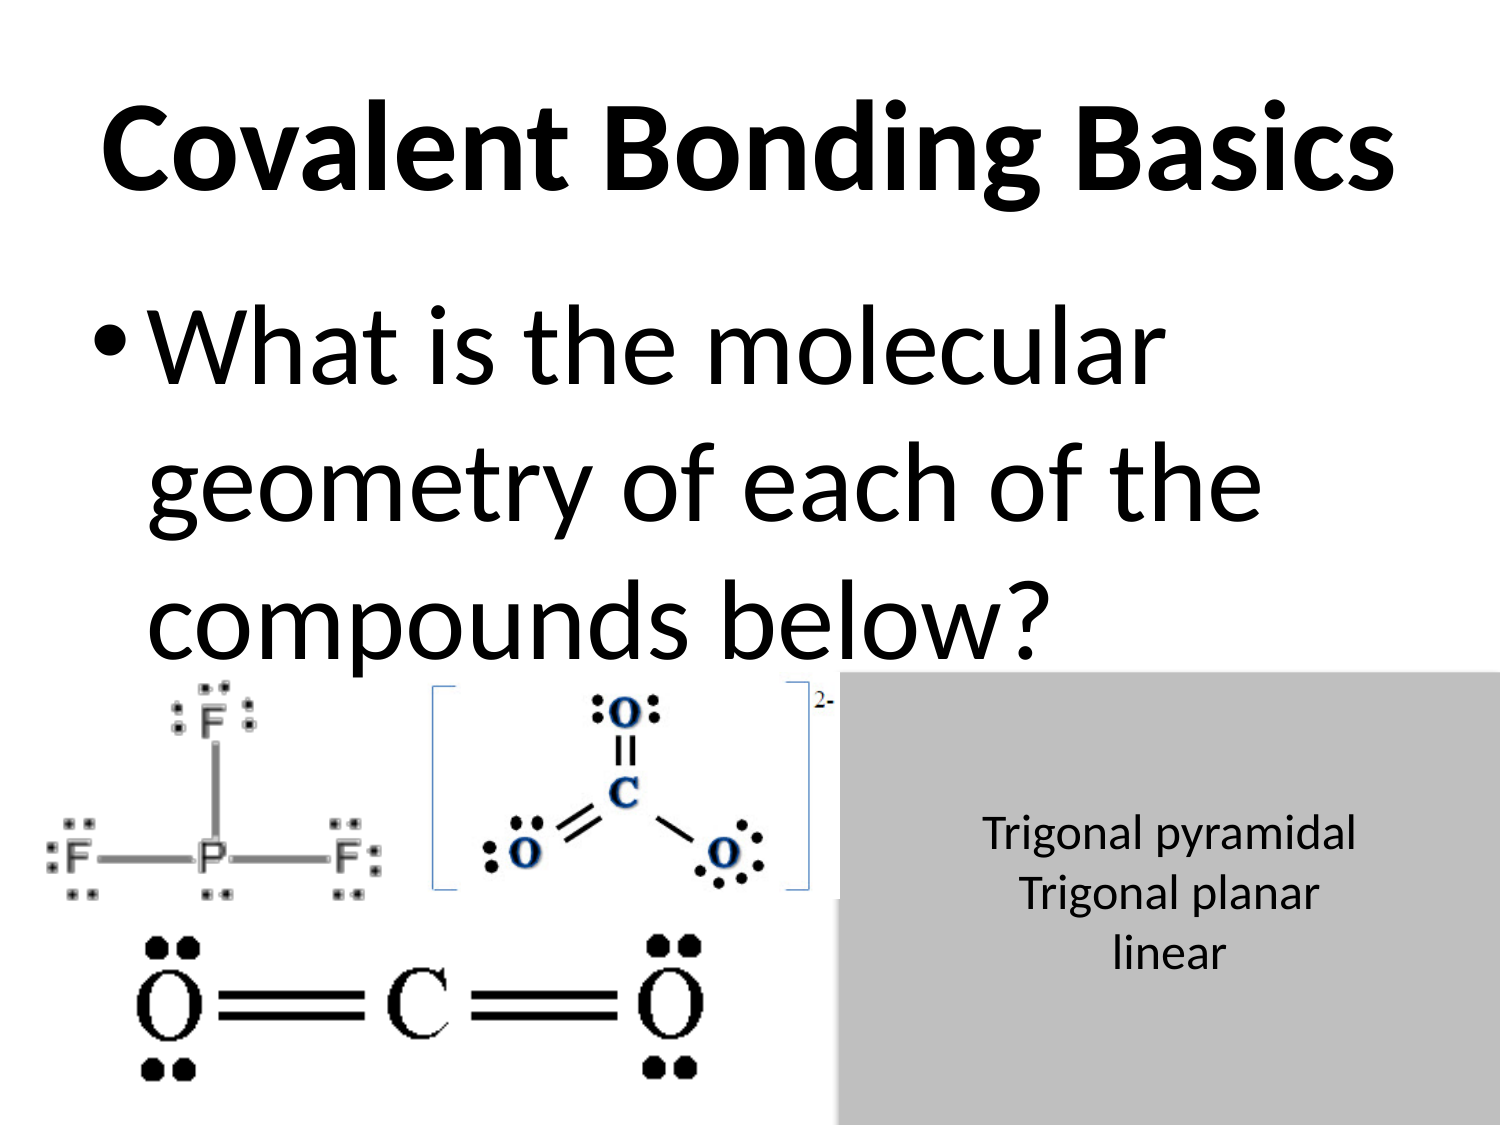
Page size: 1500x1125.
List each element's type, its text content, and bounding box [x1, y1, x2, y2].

title Covalent Bonding Basics [75, 45, 1425, 233]
picture [123, 920, 712, 1090]
text_box Trigonal pyramidal Trigonal planar linear [839, 672, 1500, 1125]
list What is the molecular geometry of each of the compounds below? [75, 262, 1425, 1005]
picture [35, 672, 392, 911]
picture [417, 672, 840, 899]
